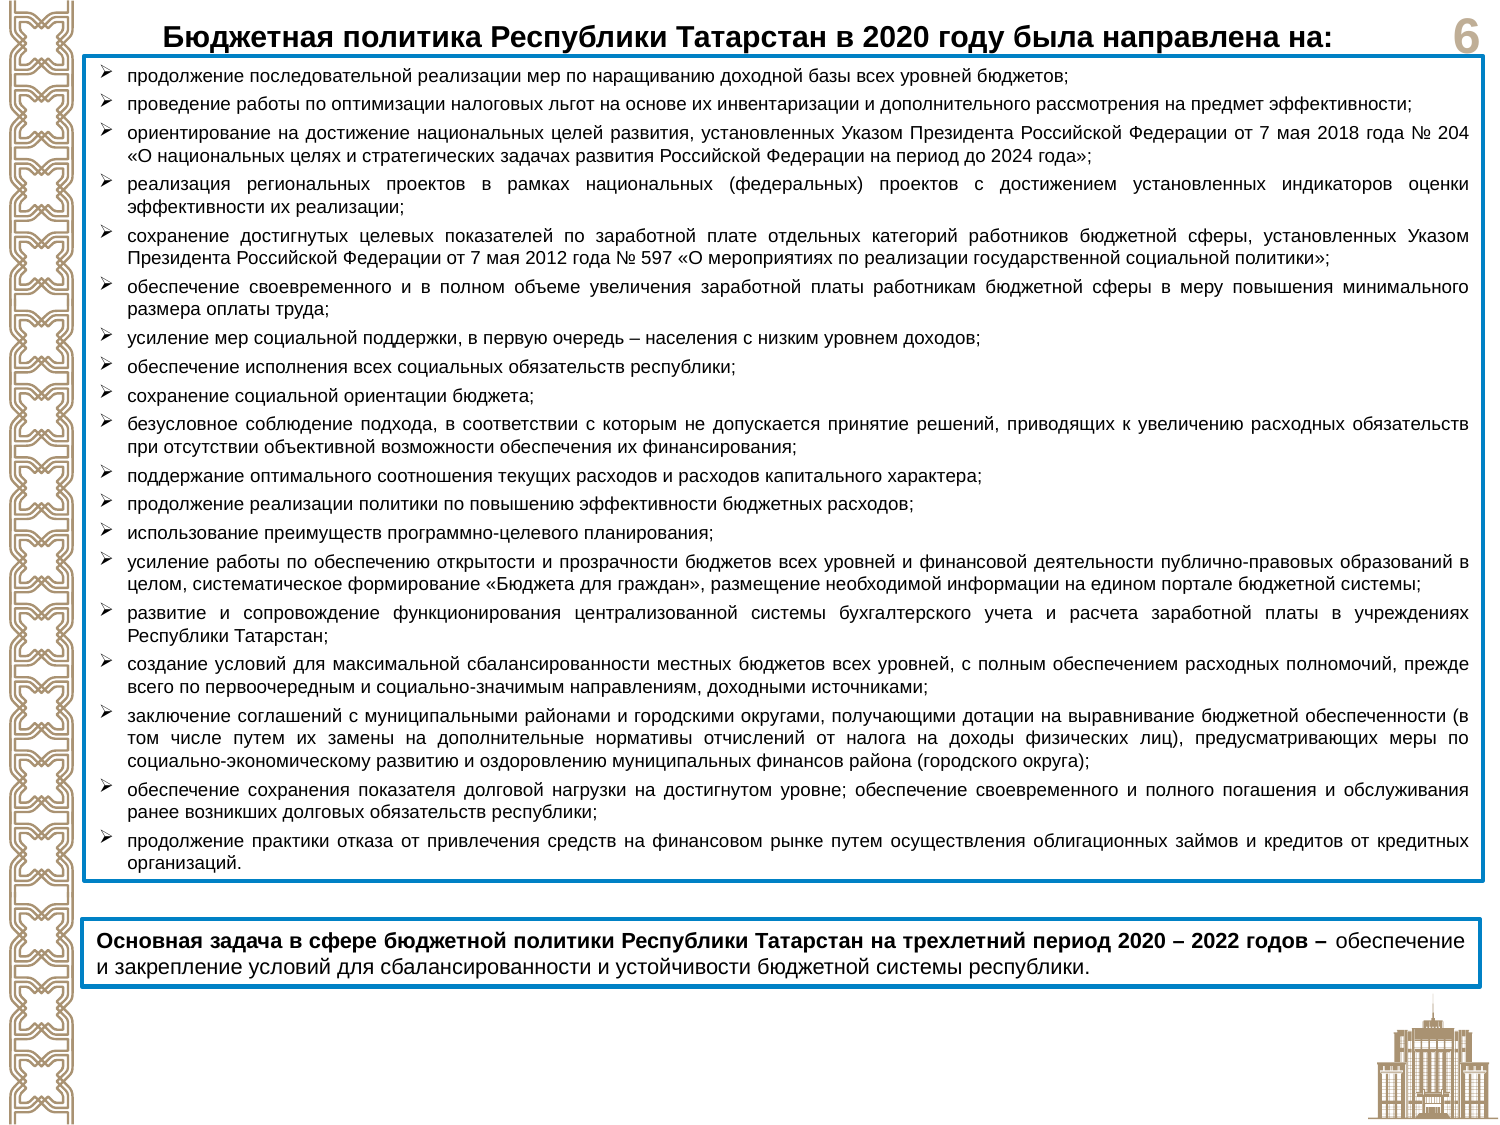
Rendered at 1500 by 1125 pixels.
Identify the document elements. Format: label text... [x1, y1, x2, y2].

text_box Основная задача в сфере бюджетной политики Республики Татарстан на трехлетний период 2020 – 2022 годов – обеспечение и закрепление условий для сбалансированности и устойчивости бюджетной системы республики. [80, 917, 1482, 989]
text_box продолжение последовательной реализации мер по наращиванию доходной базы всех уровней бюджетов; проведение работы по оптимизации налоговых льгот на основе их инвентаризации и дополнительного рассмотрения на предмет эффективности; ориентирование на достижение национальных целей развития, установленных Указом Президента Российской Федерации от 7 мая 2018 года № 204 «О национальных целях и стратегических задачах развития Российской Федерации на период до 2024 года»; реализация региональных проектов в рамках национальных (федеральных) проектов с достижением установленных индикаторов оценки эффективности их реализации; сохранение достигнутых целевых показателей по заработной плате отдельных категорий работников бюджетной сферы, установленных Указом Президента Российской Федерации от 7 мая 2012 года № 597 «О мероприятиях по реализации государственной социальной политики»; обеспечение своевременного и в полном объеме увеличения заработной платы работникам бюджетной сферы в меру повышения минимального размера оплаты труда; усиление мер социальной поддержки, в первую очередь – населения с низким уровнем доходов; обеспечение исполнения всех социальных обязательств республики; сохранение социальной ориентации бюджета; безусловное соблюдение подхода, в соответствии с которым не допускается принятие решений, приводящих к увеличению расходных обязательств при отсутствии объективной возможности обеспечения их финансирования; поддержание оптимального соотношения текущих расходов и расходов капитального характера; продолжение реализации политики по повышению эффективности бюджетных расходов; использование преимуществ программно-целевого планирования; усиление работы по обеспечению открытости и прозрачности бюджетов всех уровней и финансовой деятельности публично-правовых образований в целом, систематическое формирование «Бюджета для граждан», размещение необходимой информации на едином портале бюджетной системы; развитие и сопровождение функционирования централизованной системы бухгалтерского учета и расчета заработной платы в учреждениях Республики Татарстан; создание условий для максимальной сбалансированности местных бюджетов всех уровней, с полным обеспечением расходных полномочий, прежде всего по первоочередным и социально-значимым направлениям, доходными источниками; заключение соглашений с муниципальными районами и городскими округами, получающими дотации на выравнивание бюджетной обеспеченности (в том числе путем их замены на дополнительные нормативы отчислений от налога на доходы физических лиц), предусматривающих меры по социально-экономическому развитию и оздоровлению муниципальных финансов района (городского округа); обеспечение сохранения показателя долговой нагрузки на достигнутом уровне; обеспечение своевременного и полного погашения и обслуживания ранее возникших долговых обязательств республики; продолжение практики отказа от привлечения средств на финансовом рынке путем осуществления облигационных займов и кредитов от кредитных организаций. [82, 54, 1485, 883]
list Бюджетная политика Республики Татарстан в 2020 году была направлена на: [84, 13, 1412, 54]
